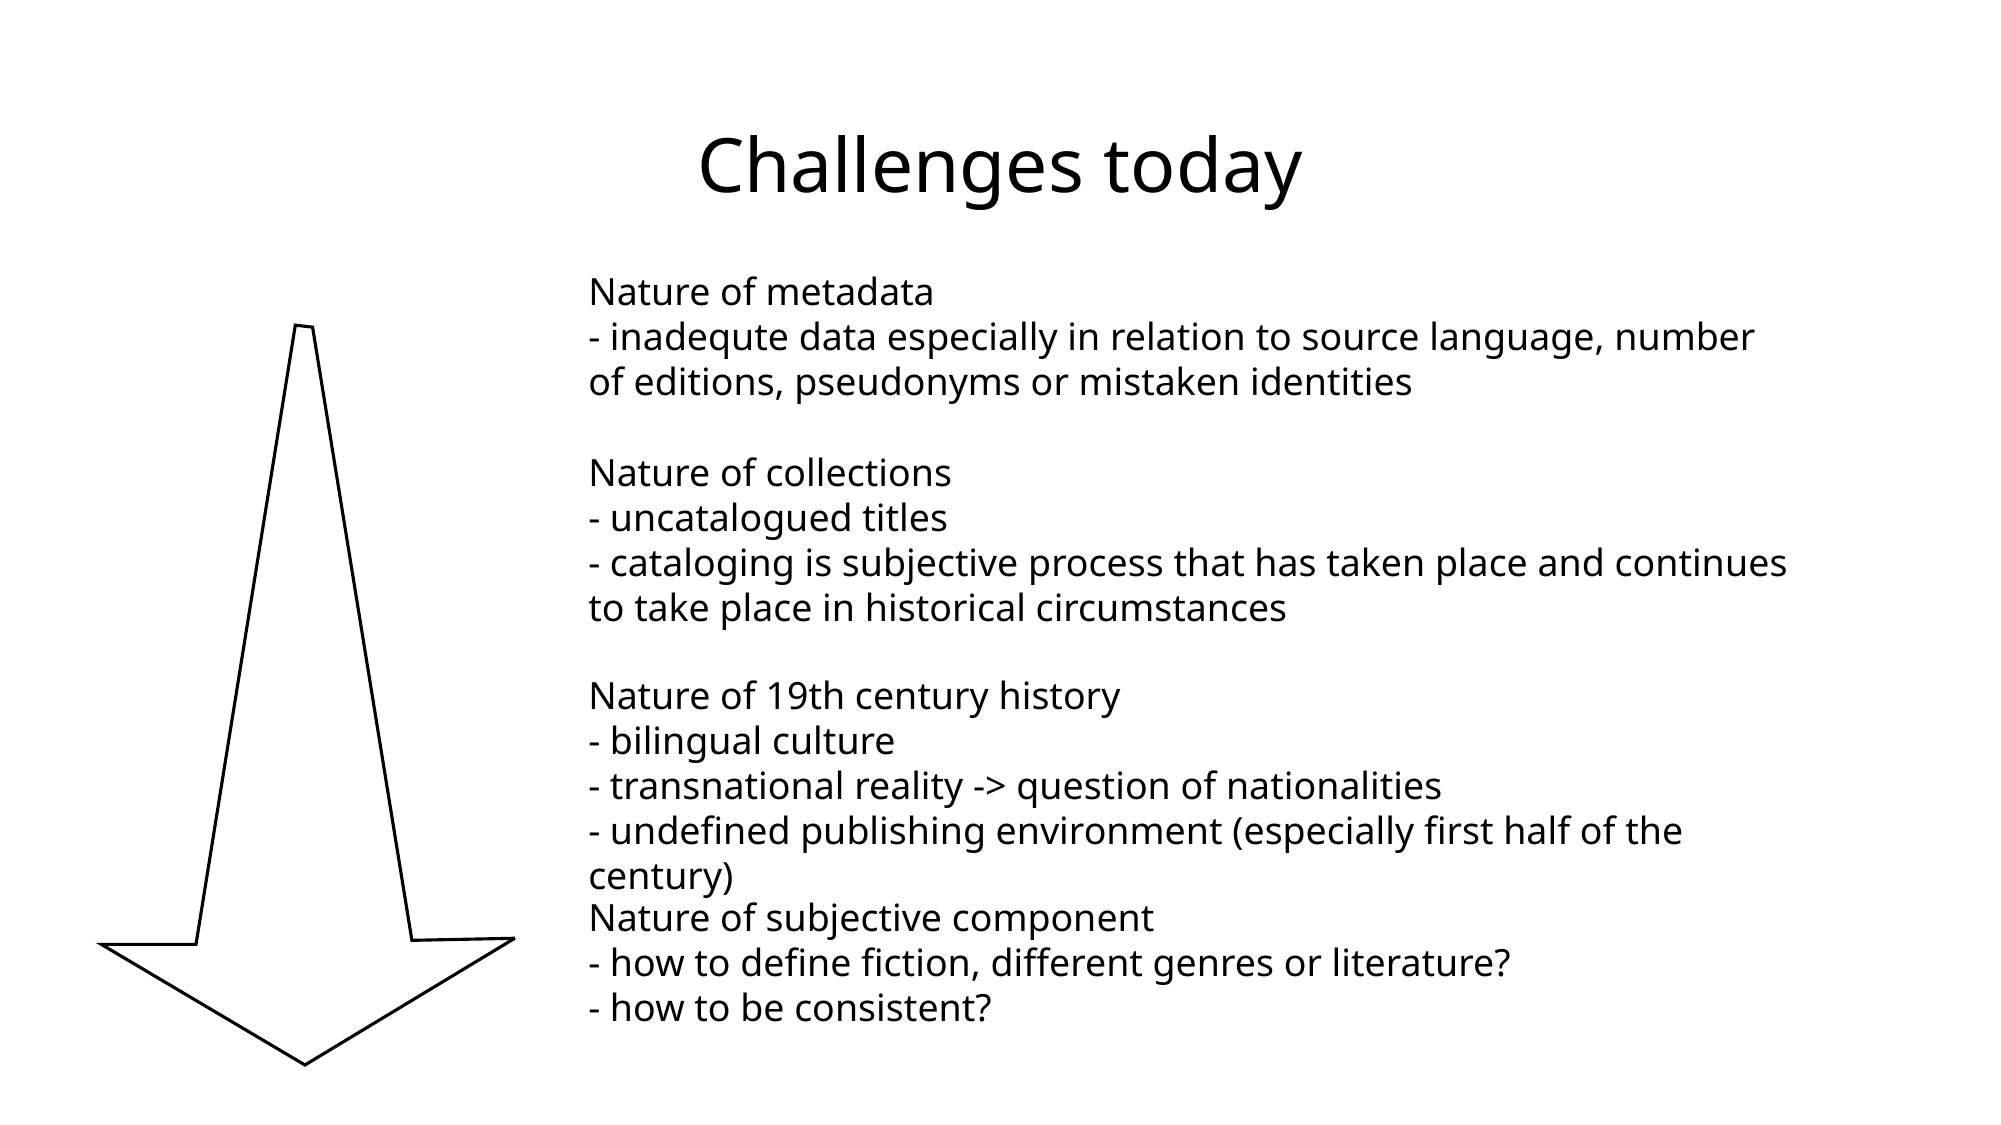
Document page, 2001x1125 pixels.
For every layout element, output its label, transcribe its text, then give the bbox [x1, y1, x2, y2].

text_box Nature of metadata - inadequte data especially in relation to source language, number of editions, pseudonyms or mistaken identities [573, 260, 1786, 441]
title Challenges today [137, 59, 1863, 278]
text_box Nature of collections - uncatalogued titles - cataloging is subjective process that has taken place and continues to take place in historical circumstances [573, 441, 1841, 681]
text_box Nature of subjective component - how to define fiction, different genres or literature? - how to be consistent? [573, 886, 1786, 1082]
text_box Nature of 19th century history - bilingual culture - transnational reality -> question of nationalities - undefined publishing environment (especially first half of the century) [573, 664, 1786, 886]
text_box [95, 323, 516, 1067]
